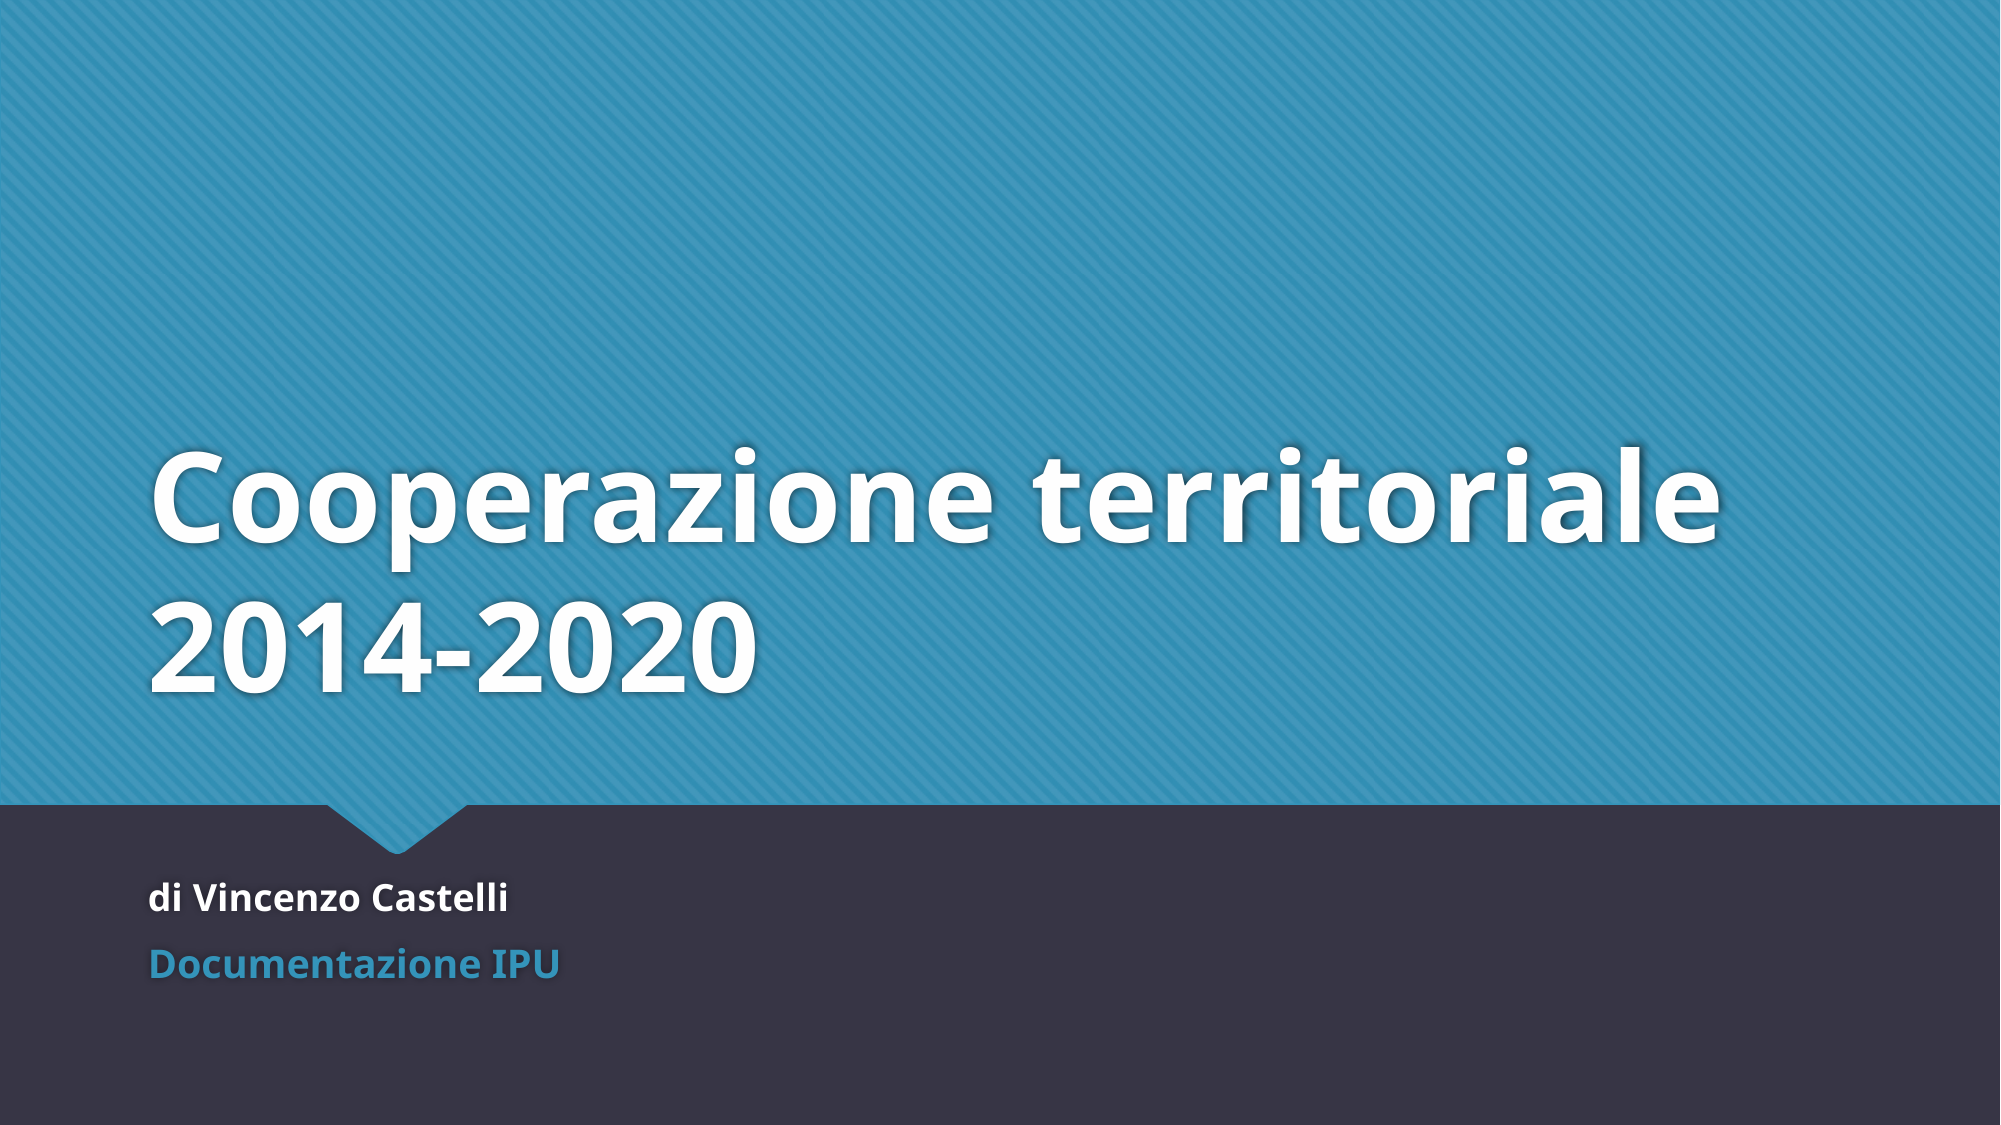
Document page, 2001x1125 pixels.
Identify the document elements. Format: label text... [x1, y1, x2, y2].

title Cooperazione territoriale 2014-2020 [132, 237, 1868, 726]
subtitle di Vincenzo Castelli Documentazione IPU [132, 866, 1868, 1045]
